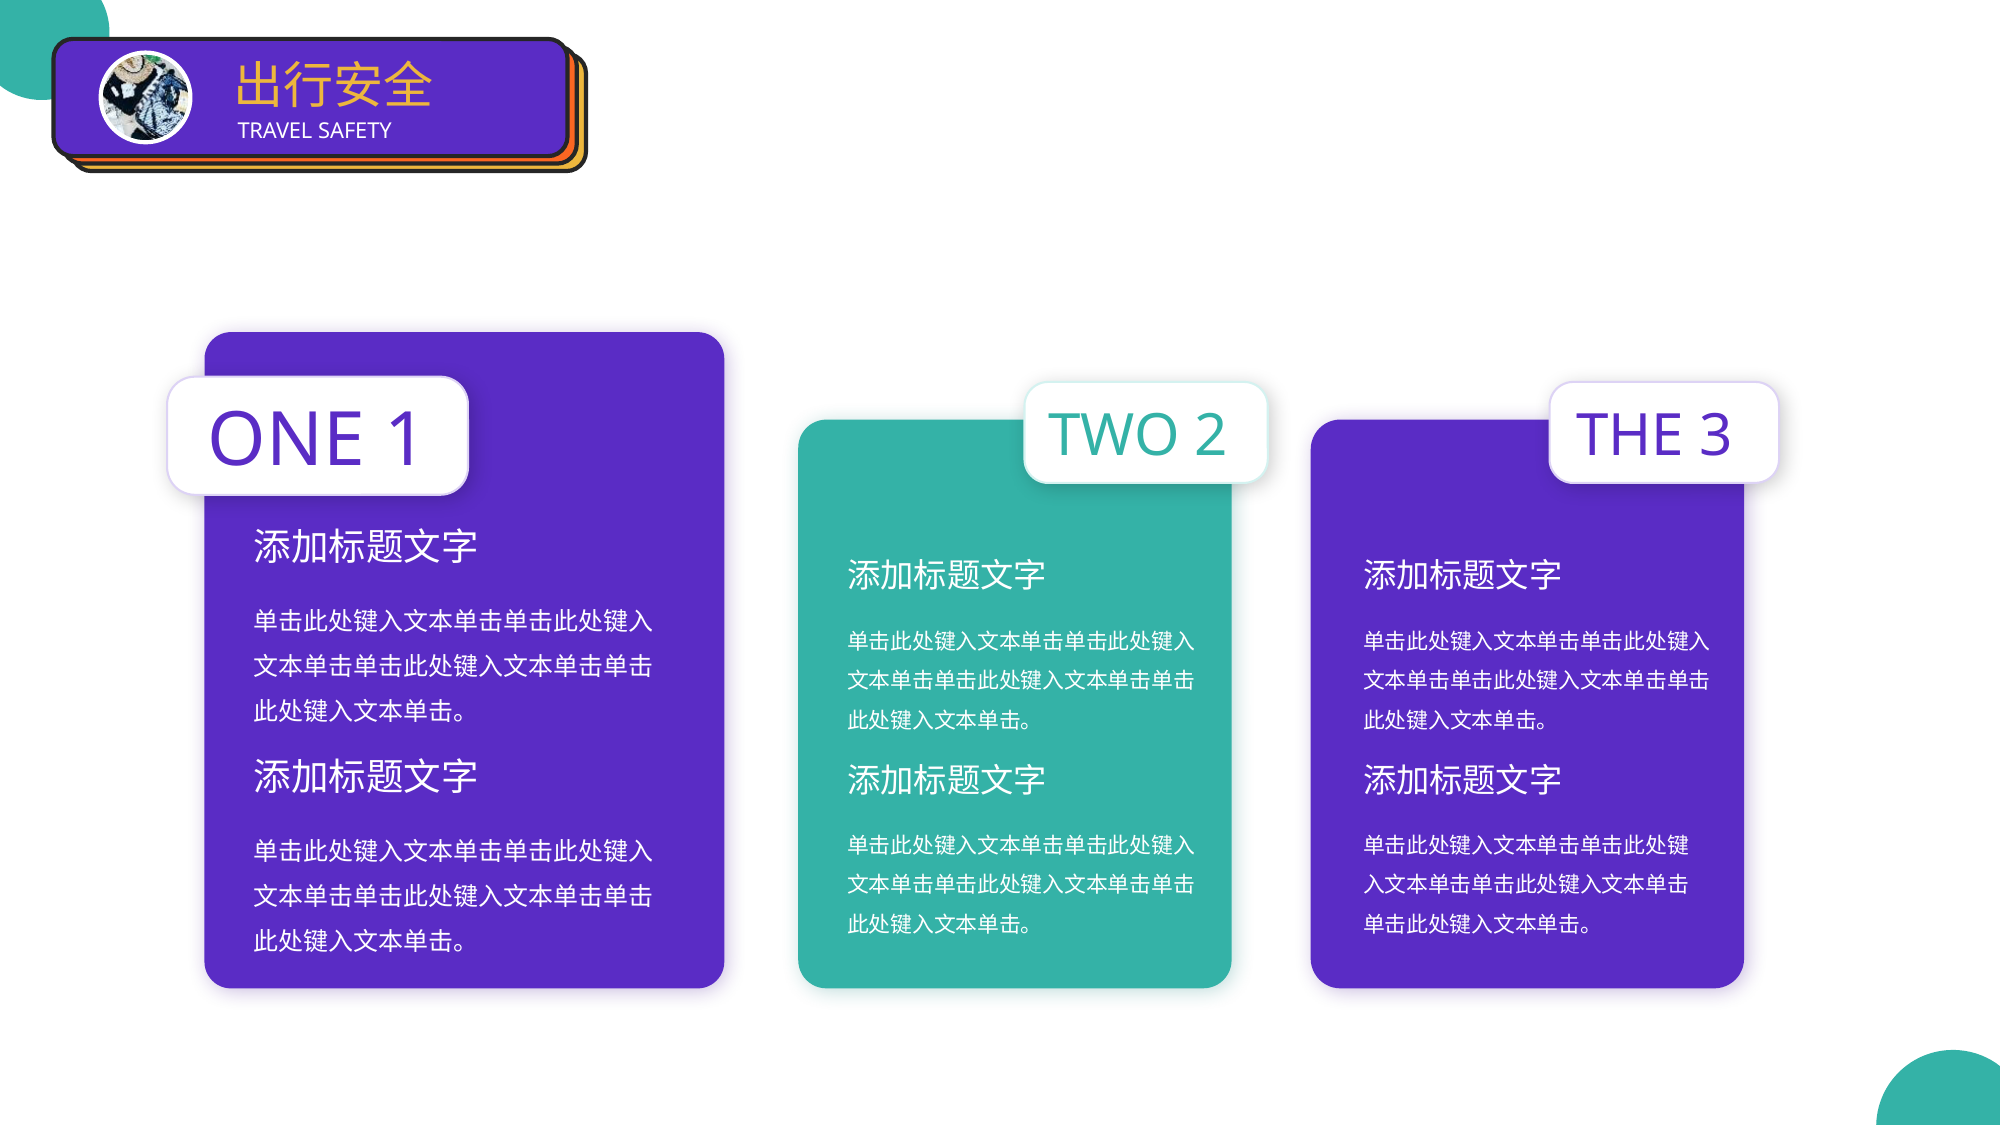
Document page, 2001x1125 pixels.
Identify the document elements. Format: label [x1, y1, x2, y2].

text_box [798, 381, 1268, 989]
text_box [53, 38, 587, 172]
text_box [1310, 381, 1780, 989]
text_box [0, 0, 110, 100]
text_box [1876, 1049, 2000, 1125]
text_box [167, 332, 725, 989]
